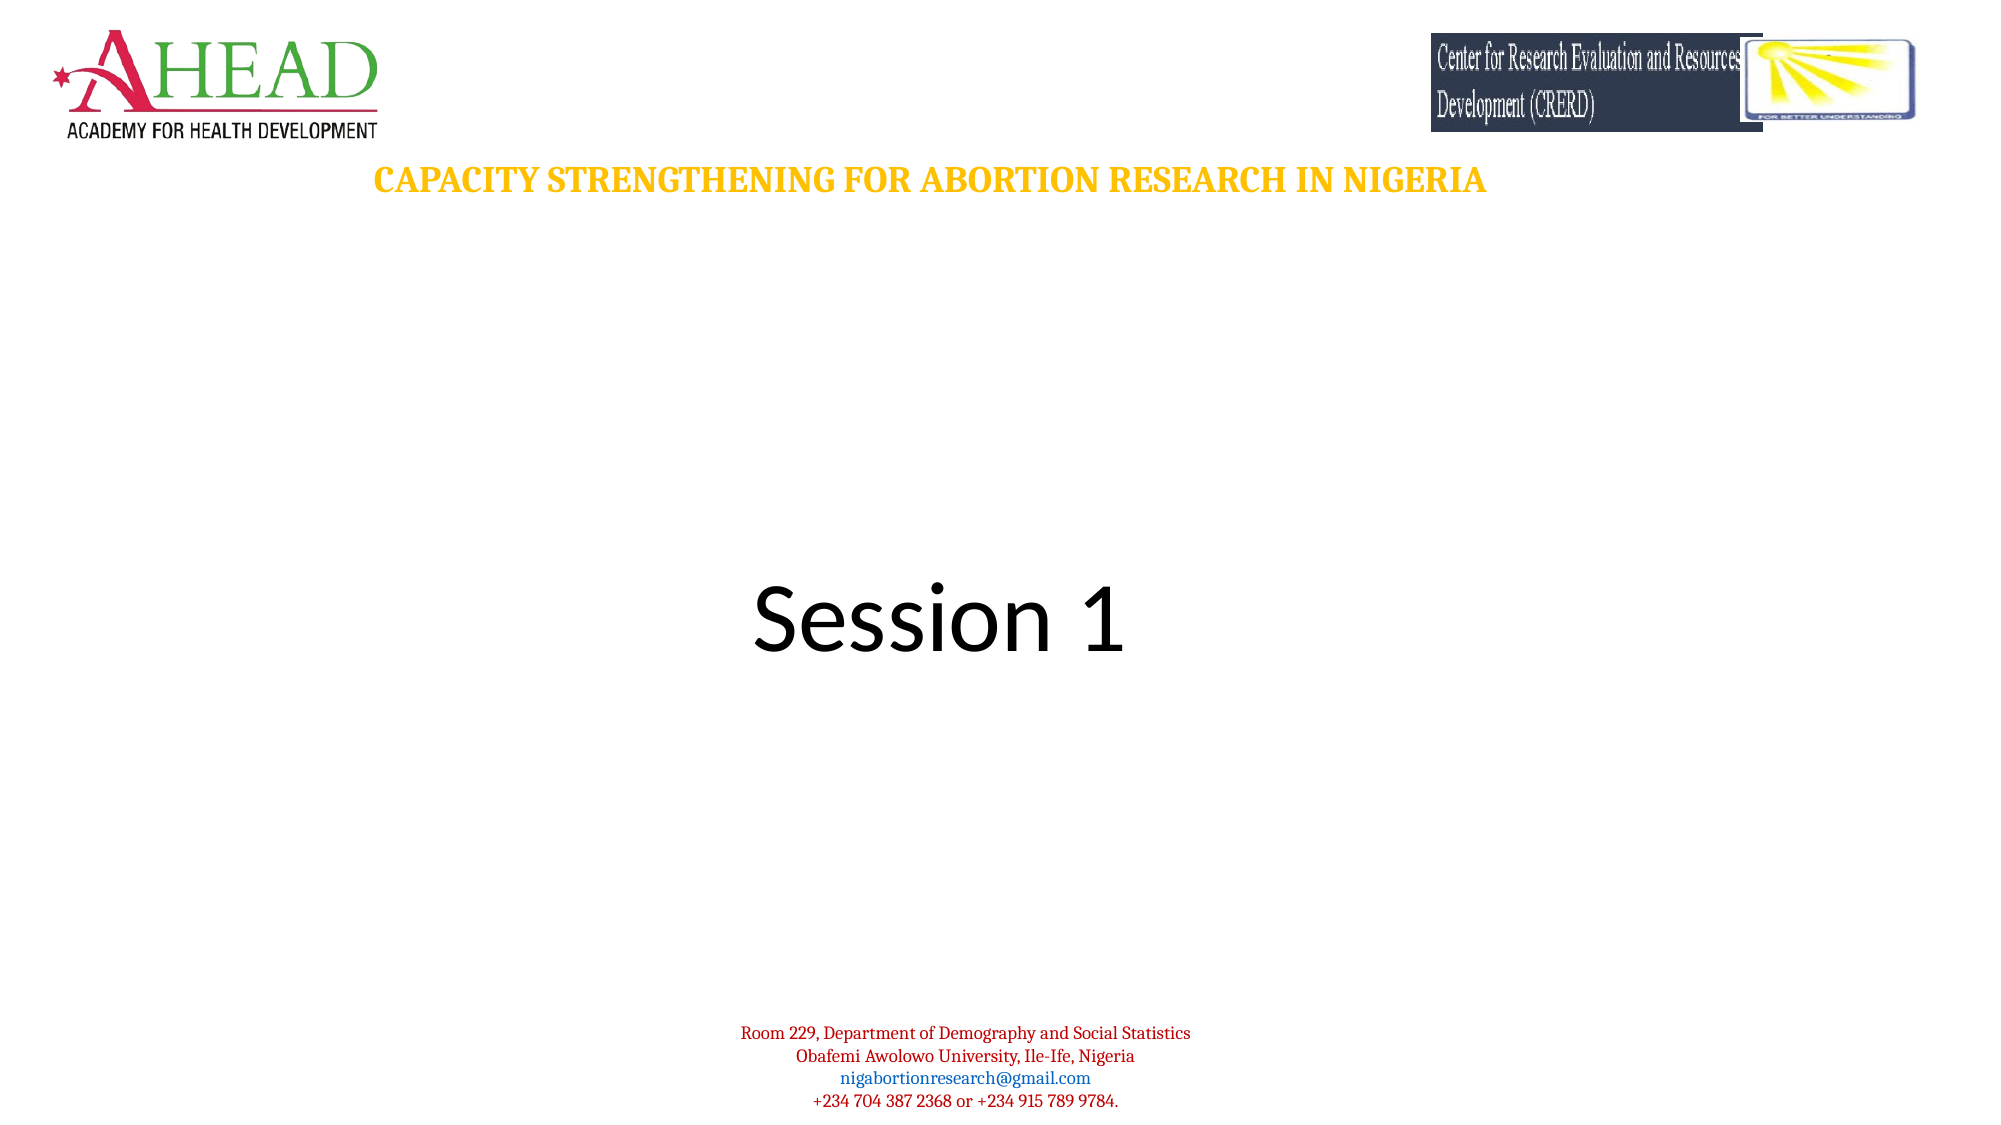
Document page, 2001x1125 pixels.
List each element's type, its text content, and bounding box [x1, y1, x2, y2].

list Session 1 [137, 299, 1863, 1014]
picture [1431, 33, 1920, 132]
picture [52, 29, 378, 139]
